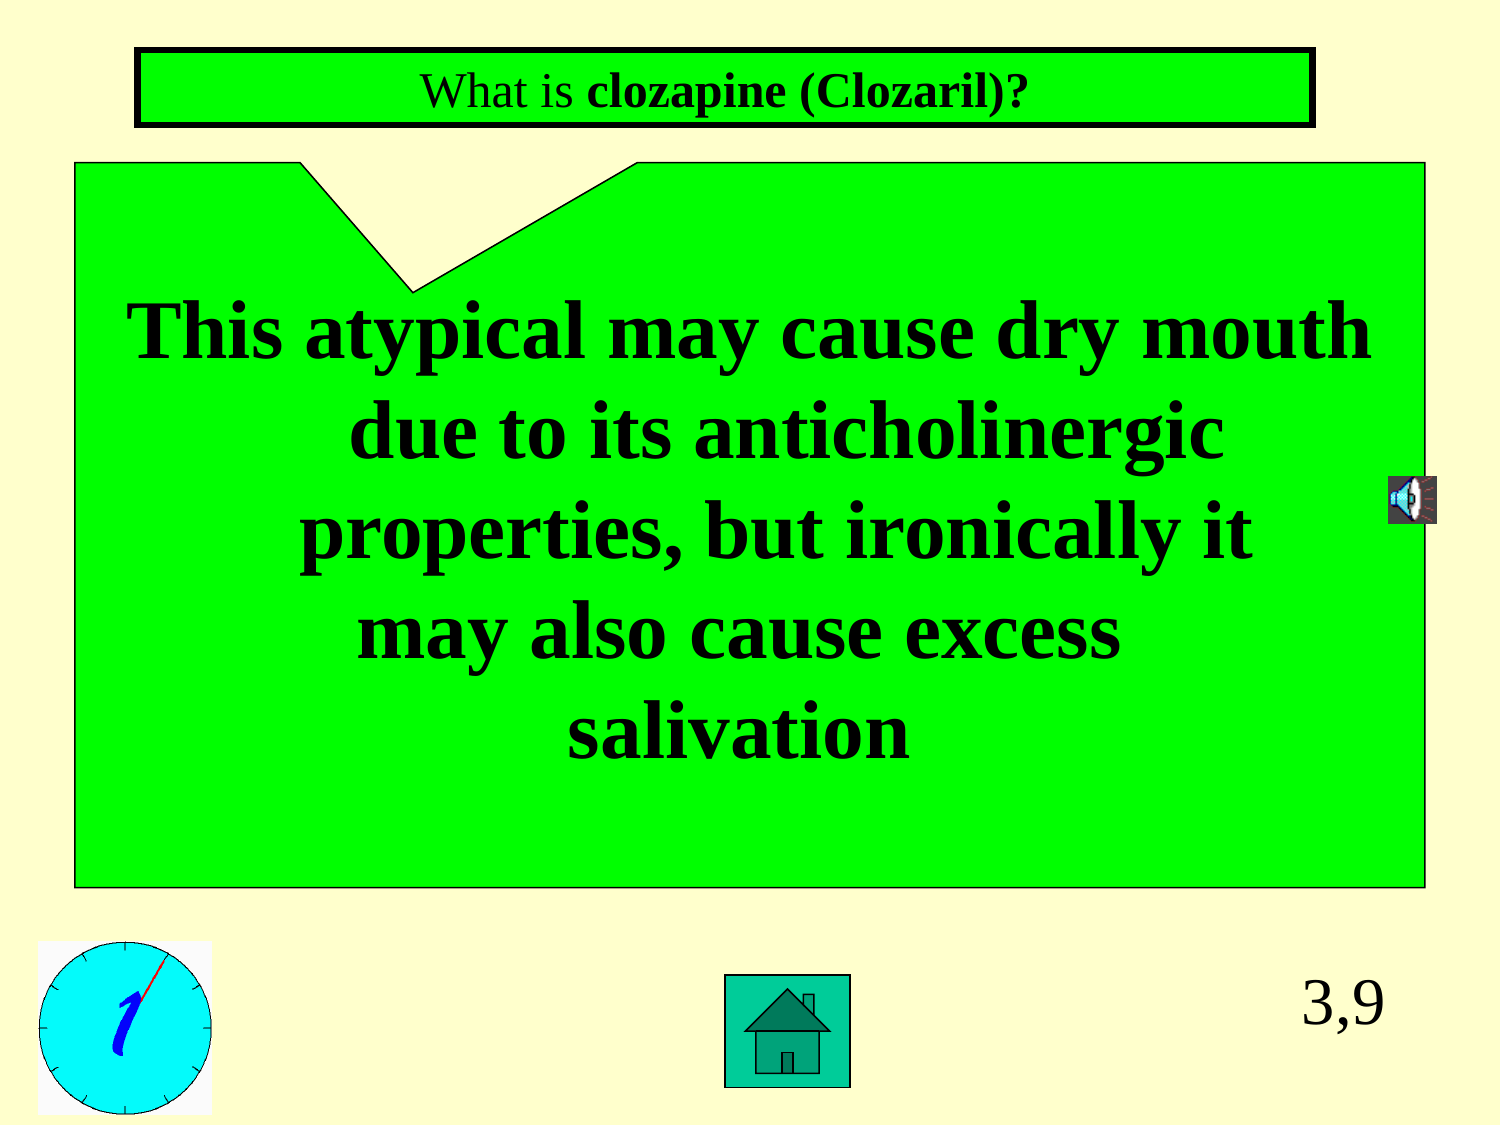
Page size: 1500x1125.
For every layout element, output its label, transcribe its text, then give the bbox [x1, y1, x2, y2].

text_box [37, 940, 213, 1116]
text_box [725, 975, 851, 1088]
picture [1387, 474, 1438, 526]
subtitle 3,9 [1187, 950, 1500, 1125]
text_box This atypical may cause dry mouth due to its anticholinergic properties, but ironically it may also cause excess salivation [74, 162, 1425, 888]
text_box What is clozapine (Clozaril)? [137, 49, 1313, 125]
